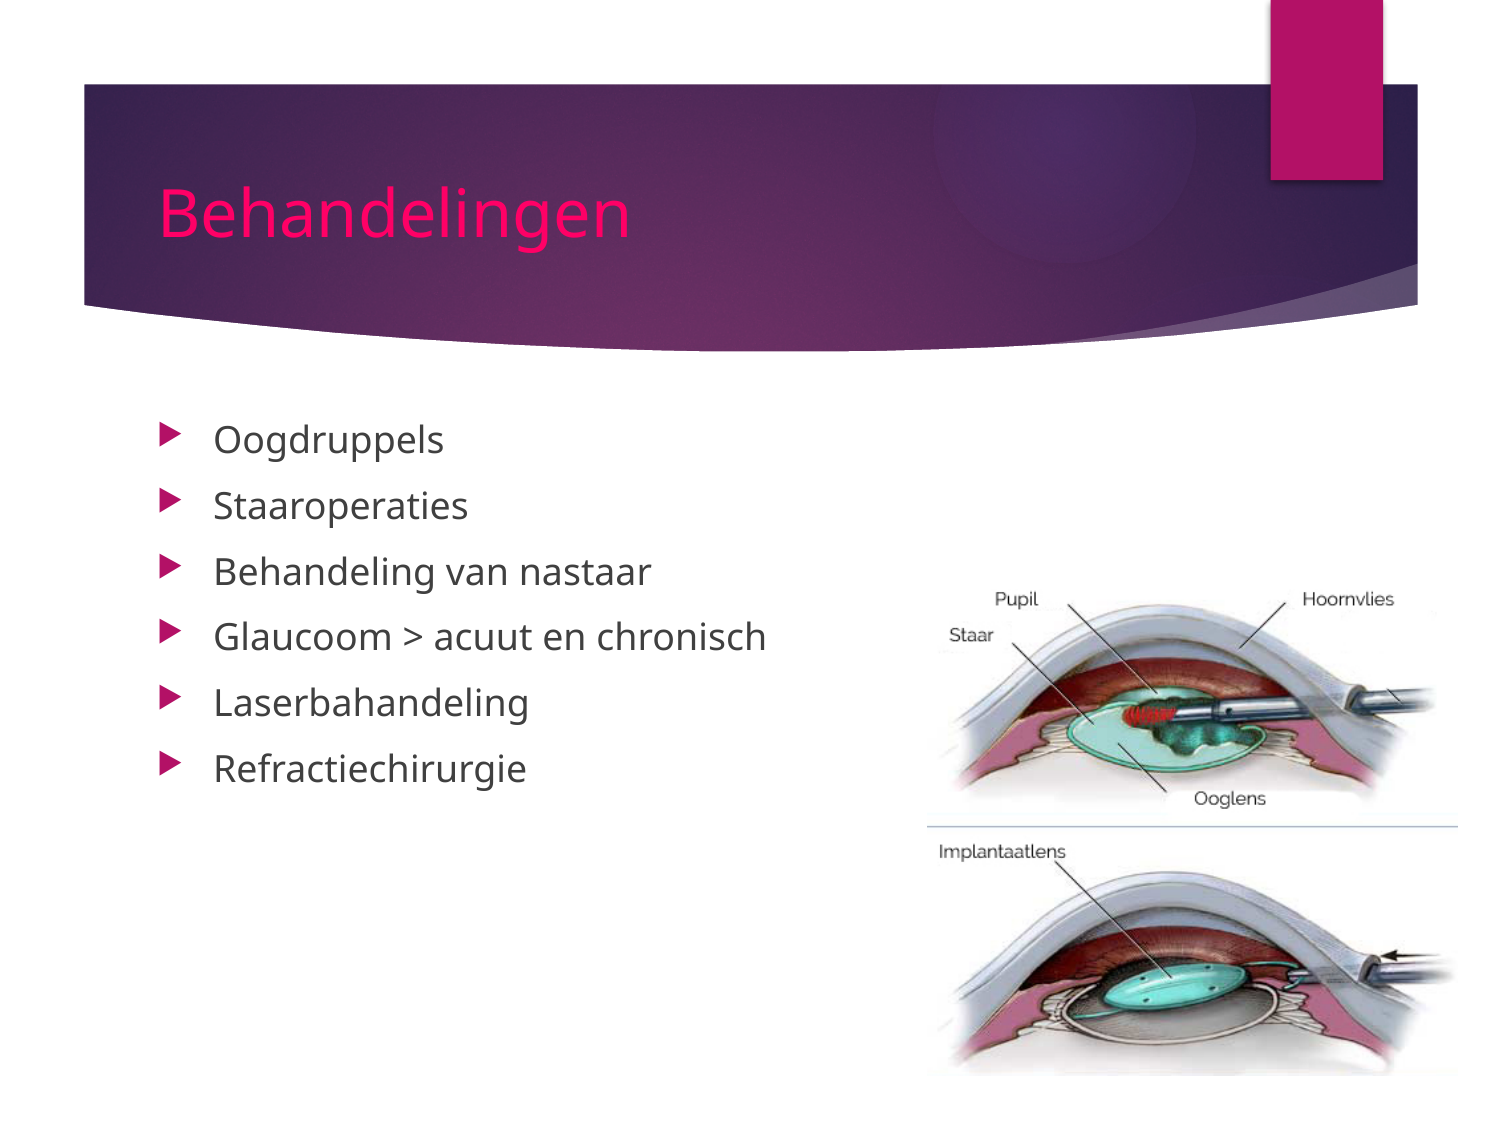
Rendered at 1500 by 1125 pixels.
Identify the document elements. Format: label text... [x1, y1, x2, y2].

title Behandelingen [142, 152, 1183, 269]
picture [926, 579, 1458, 1077]
list Oogdruppels Staaroperaties Behandeling van nastaar Glaucoom > acuut en chronisch Laserbahandeling Refractiechirurgie [141, 408, 1183, 988]
